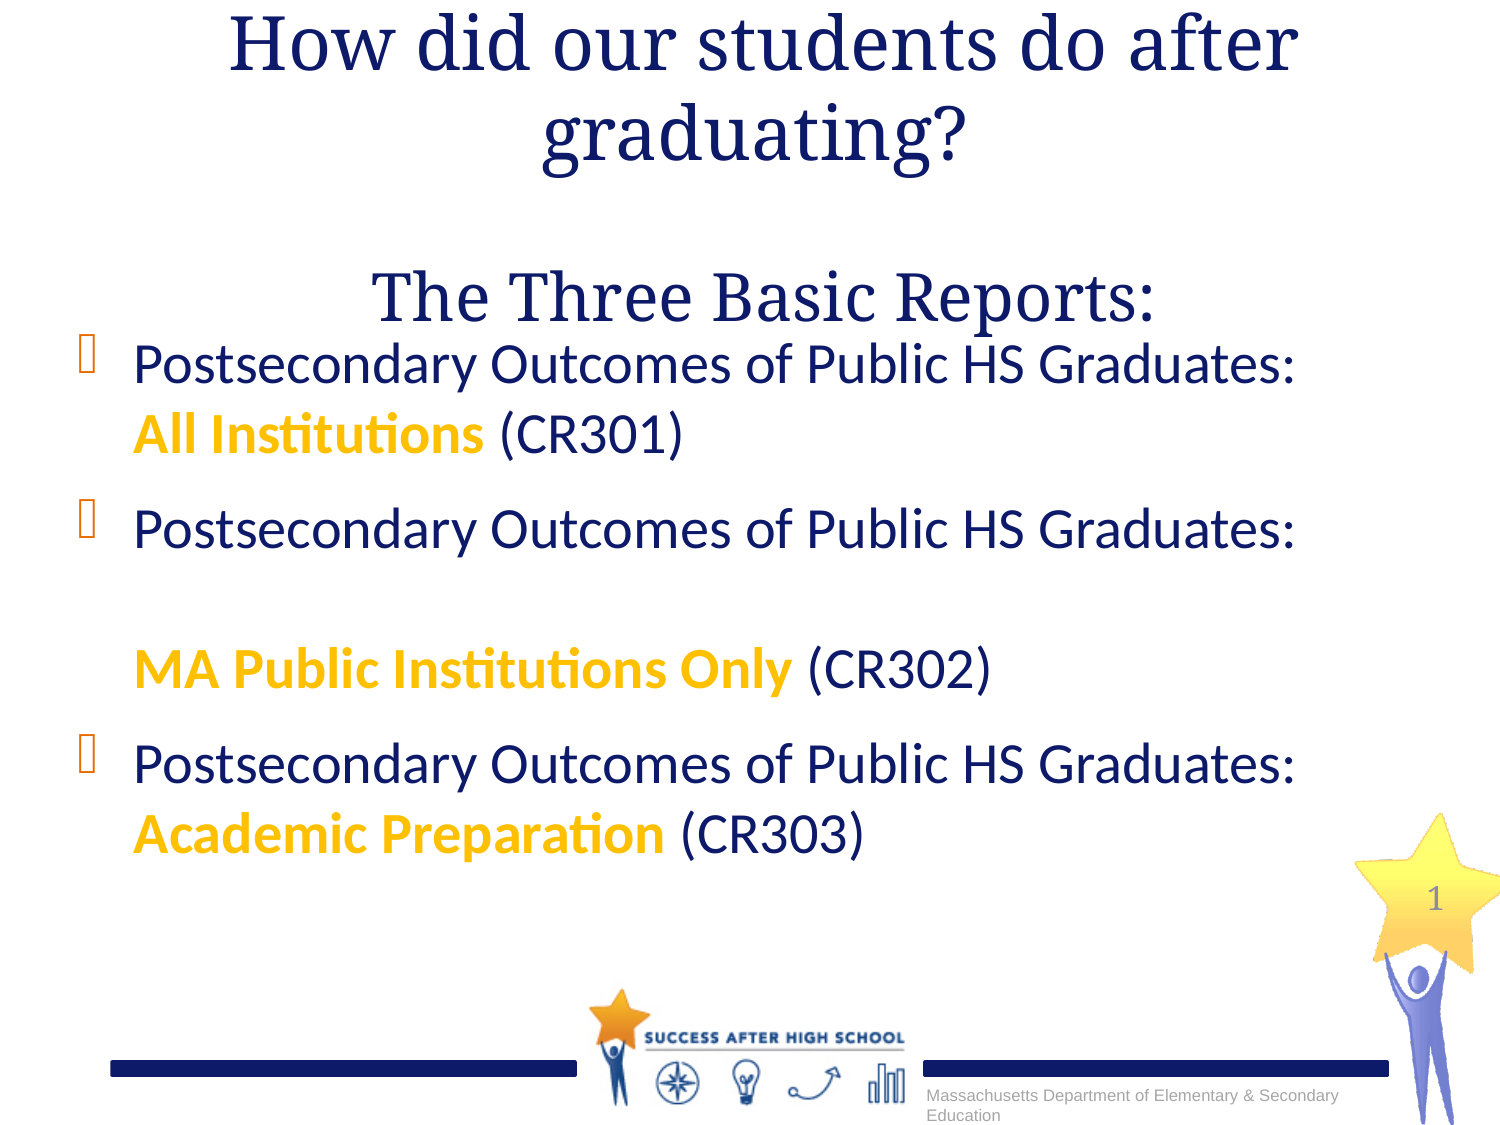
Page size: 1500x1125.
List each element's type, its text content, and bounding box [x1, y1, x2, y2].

list Postsecondary Outcomes of Public HS Graduates: All Institutions (CR301) Postsecondary Outcomes of Public HS Graduates: MA Public Institutions Only (CR302) Postsecondary Outcomes of Public HS Graduates: Academic Preparation (CR303) [62, 187, 1413, 999]
slide_number 1 [1392, 862, 1480, 938]
title How did our students do after graduating? The Three Basic Reports: [29, 99, 1500, 231]
picture [587, 999, 908, 1125]
